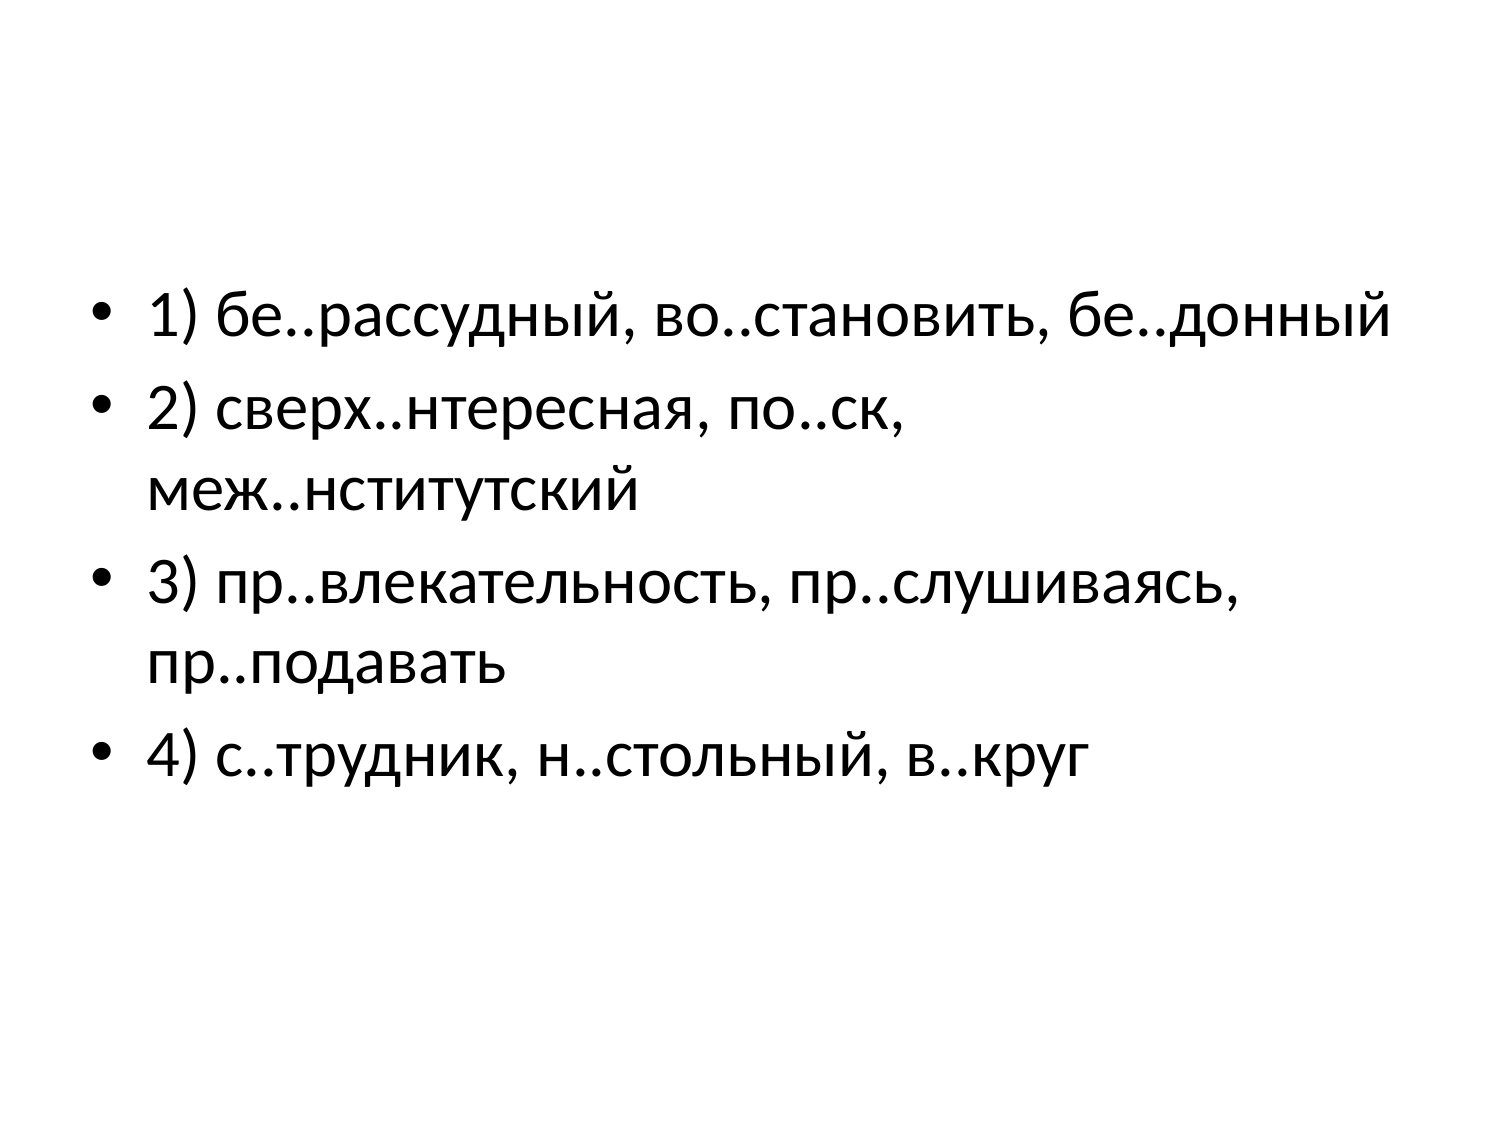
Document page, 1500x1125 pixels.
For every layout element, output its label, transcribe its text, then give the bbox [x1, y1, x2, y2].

list 1) бе..рассудный, во..становить, бе..донный 2) сверх..нтересная, по..ск, меж..нститутский 3) пр..влекательность, пр..слушиваясь, пр..подавать 4) с..трудник, н..стольный, в..круг [75, 262, 1425, 1005]
